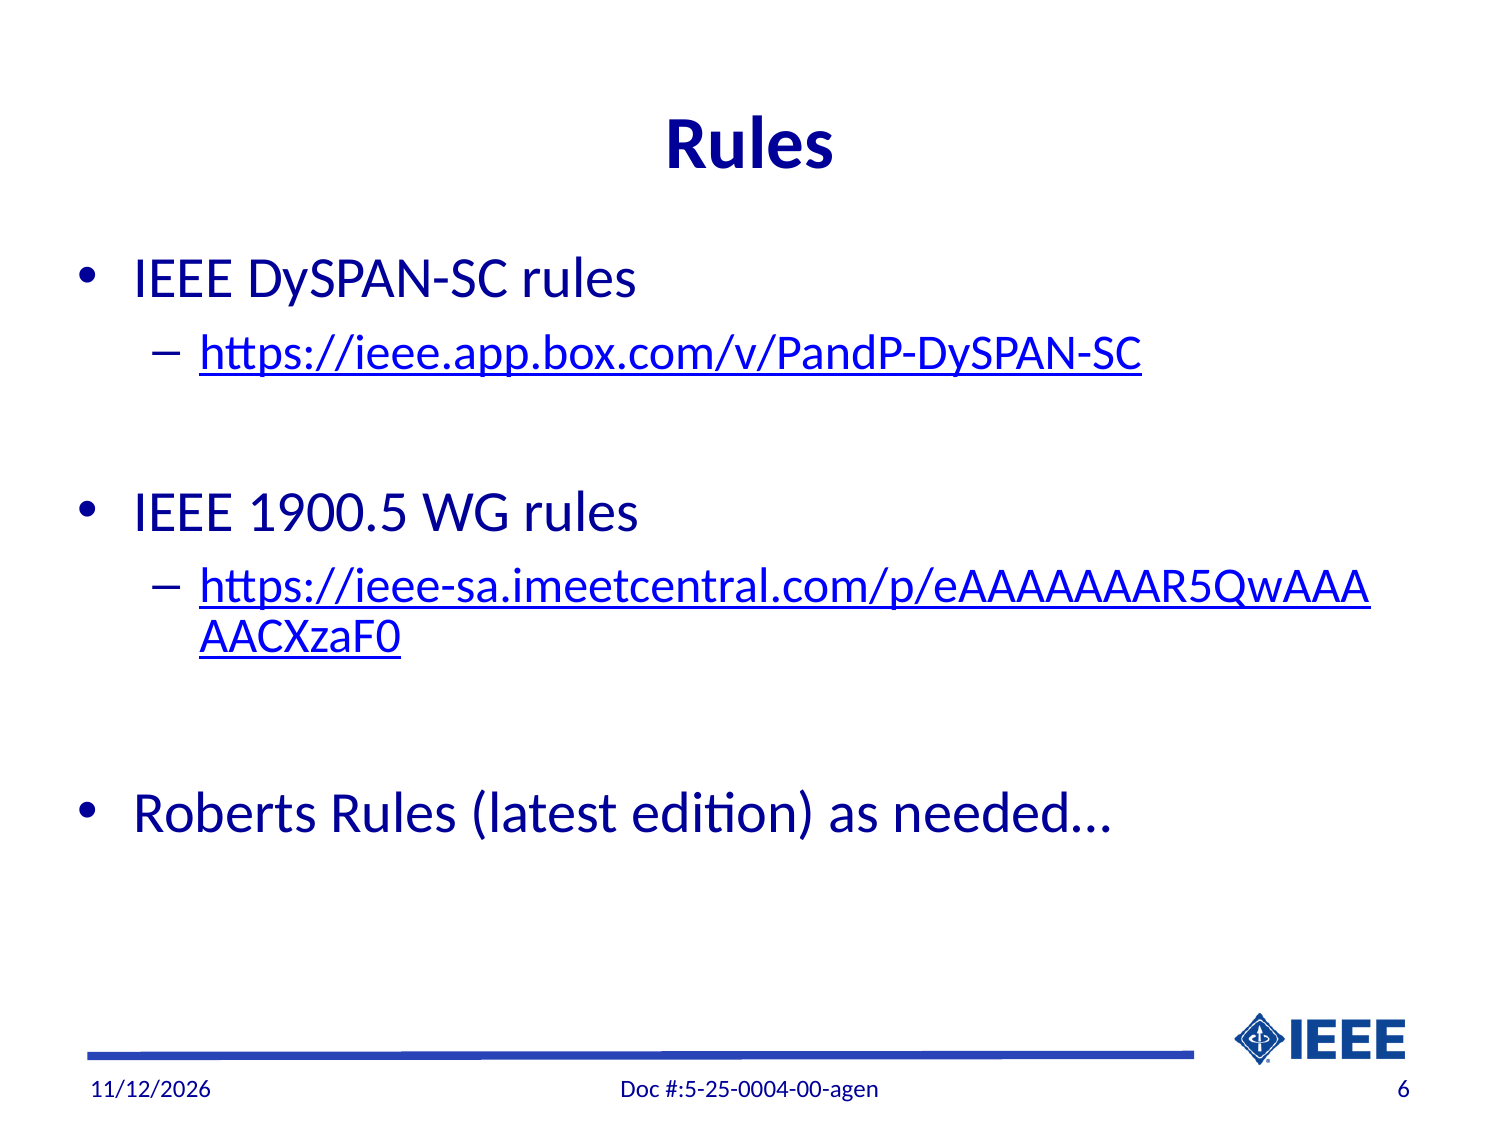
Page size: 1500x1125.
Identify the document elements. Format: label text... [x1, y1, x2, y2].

slide_number 6 [1074, 1057, 1425, 1118]
footer Doc #:5-25-0004-00-agen [512, 1057, 988, 1118]
title Rules [75, 45, 1425, 233]
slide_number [75, 1057, 425, 1118]
picture [1231, 1011, 1406, 1057]
list IEEE DySPAN-SC rules https://ieee.app.box.com/v/PandP-DySPAN-SC IEEE 1900.5 WG rules https://ieee-sa.imeetcentral.com/p/eAAAAAAAR5QwAAAAACXzaF0 Roberts Rules (latest edition) as needed… [62, 232, 1413, 975]
